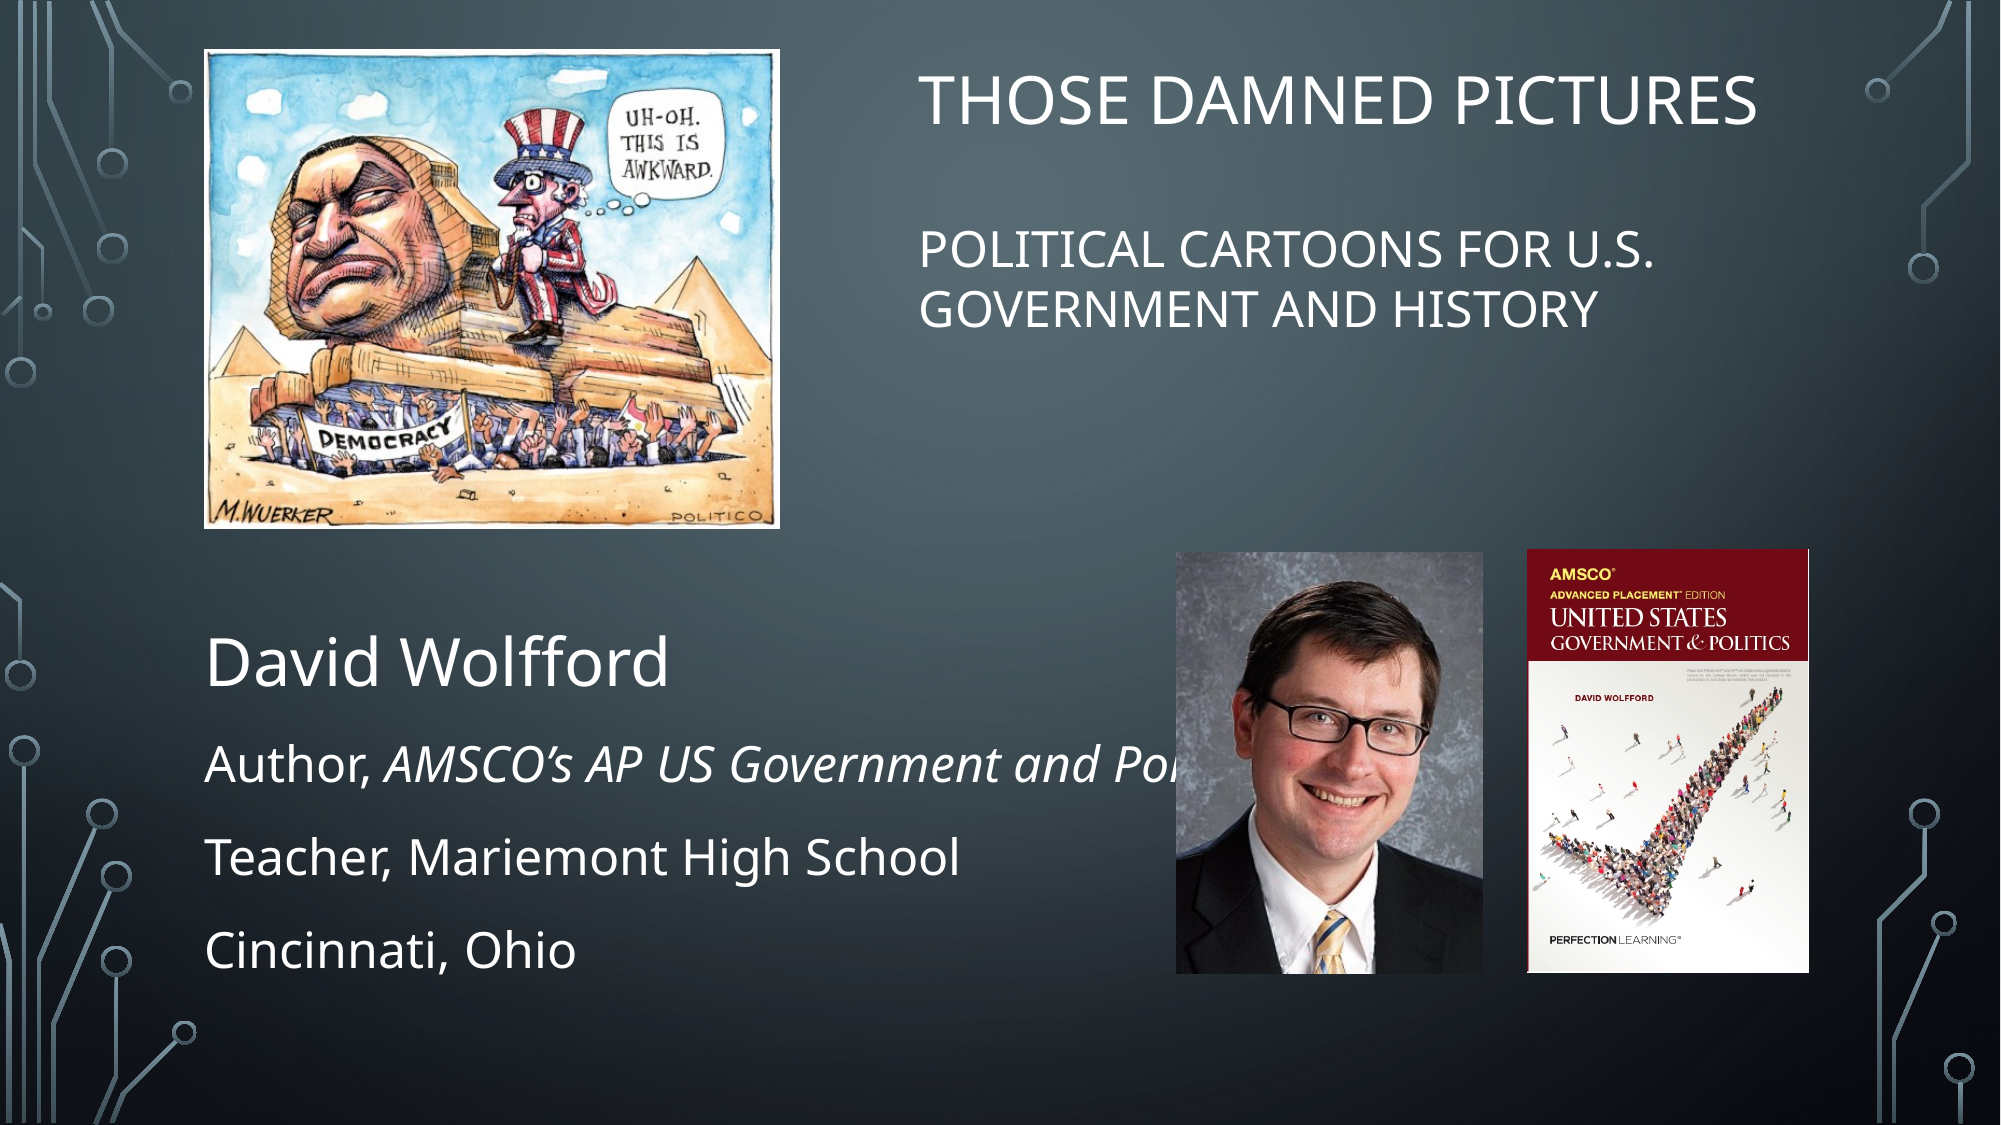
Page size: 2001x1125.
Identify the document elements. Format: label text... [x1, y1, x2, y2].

picture [1527, 549, 1810, 974]
title Those Damned Pictures Political cartoons for U.S. Government and History [903, 49, 1881, 406]
picture [204, 49, 780, 529]
picture [1176, 551, 1483, 974]
list David Wolfford Author, AMSCO’s AP US Government and Politics Teacher, Mariemont High School Cincinnati, Ohio [189, 596, 1811, 995]
